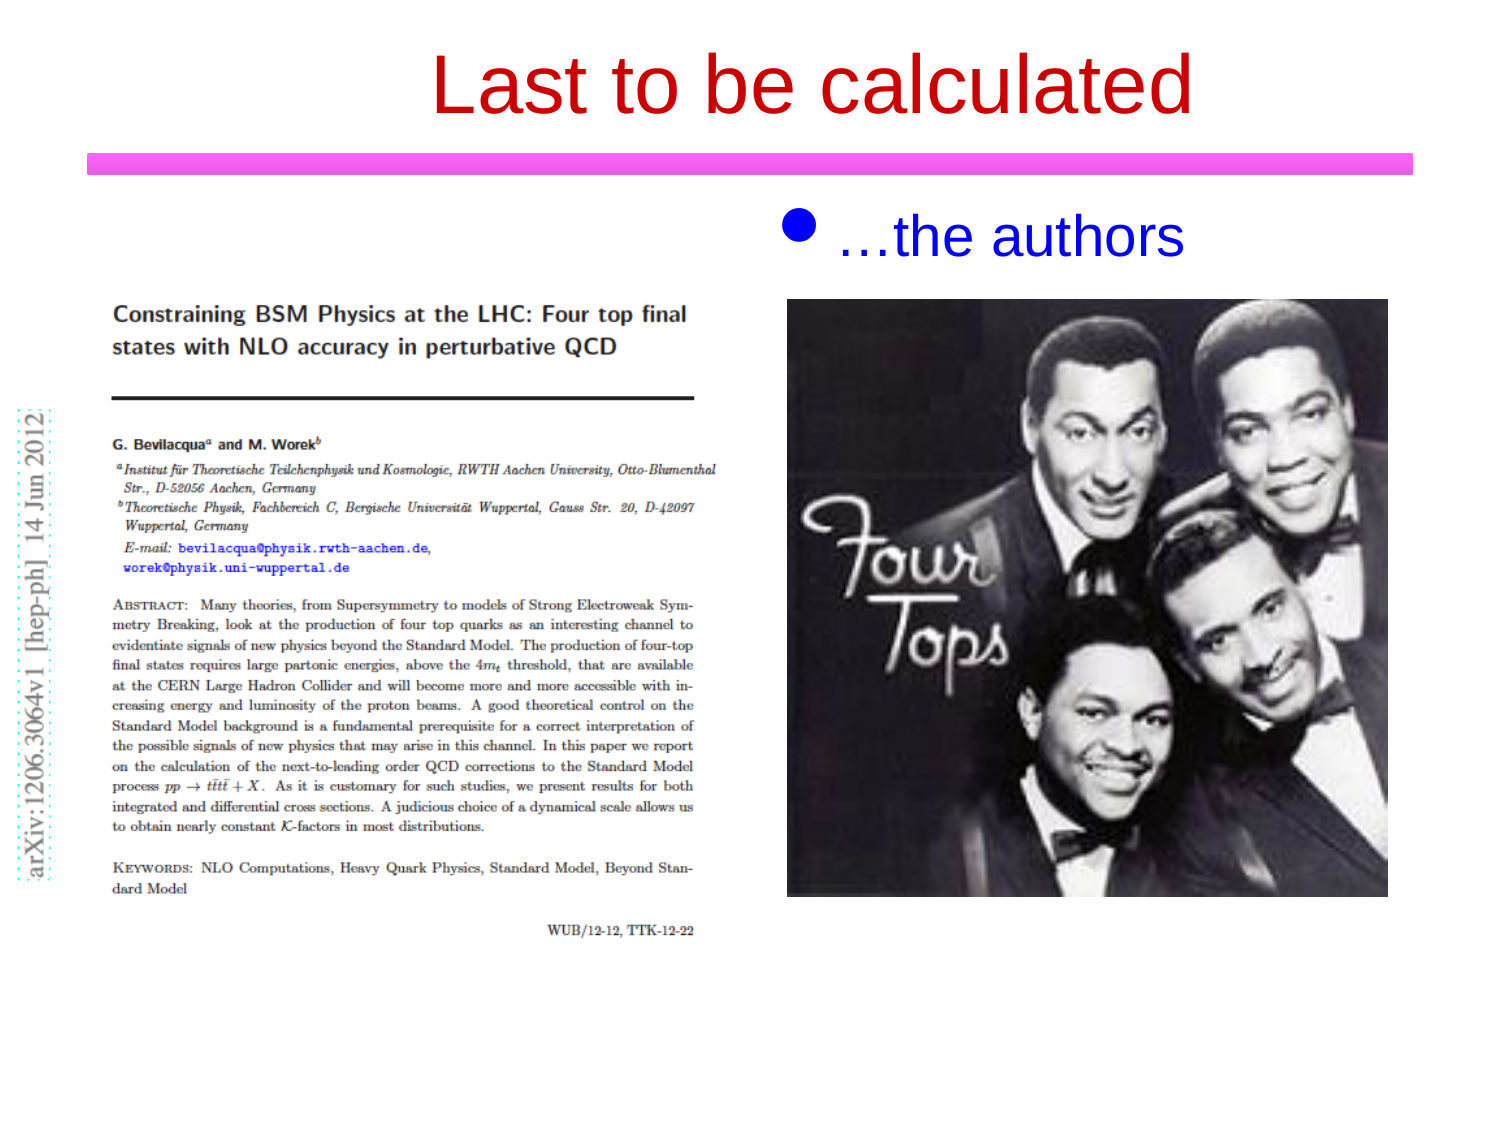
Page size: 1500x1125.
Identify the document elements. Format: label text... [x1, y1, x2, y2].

title Last to be calculated [338, 30, 1287, 130]
list …the authors [762, 190, 1413, 1025]
picture [0, 250, 1388, 947]
